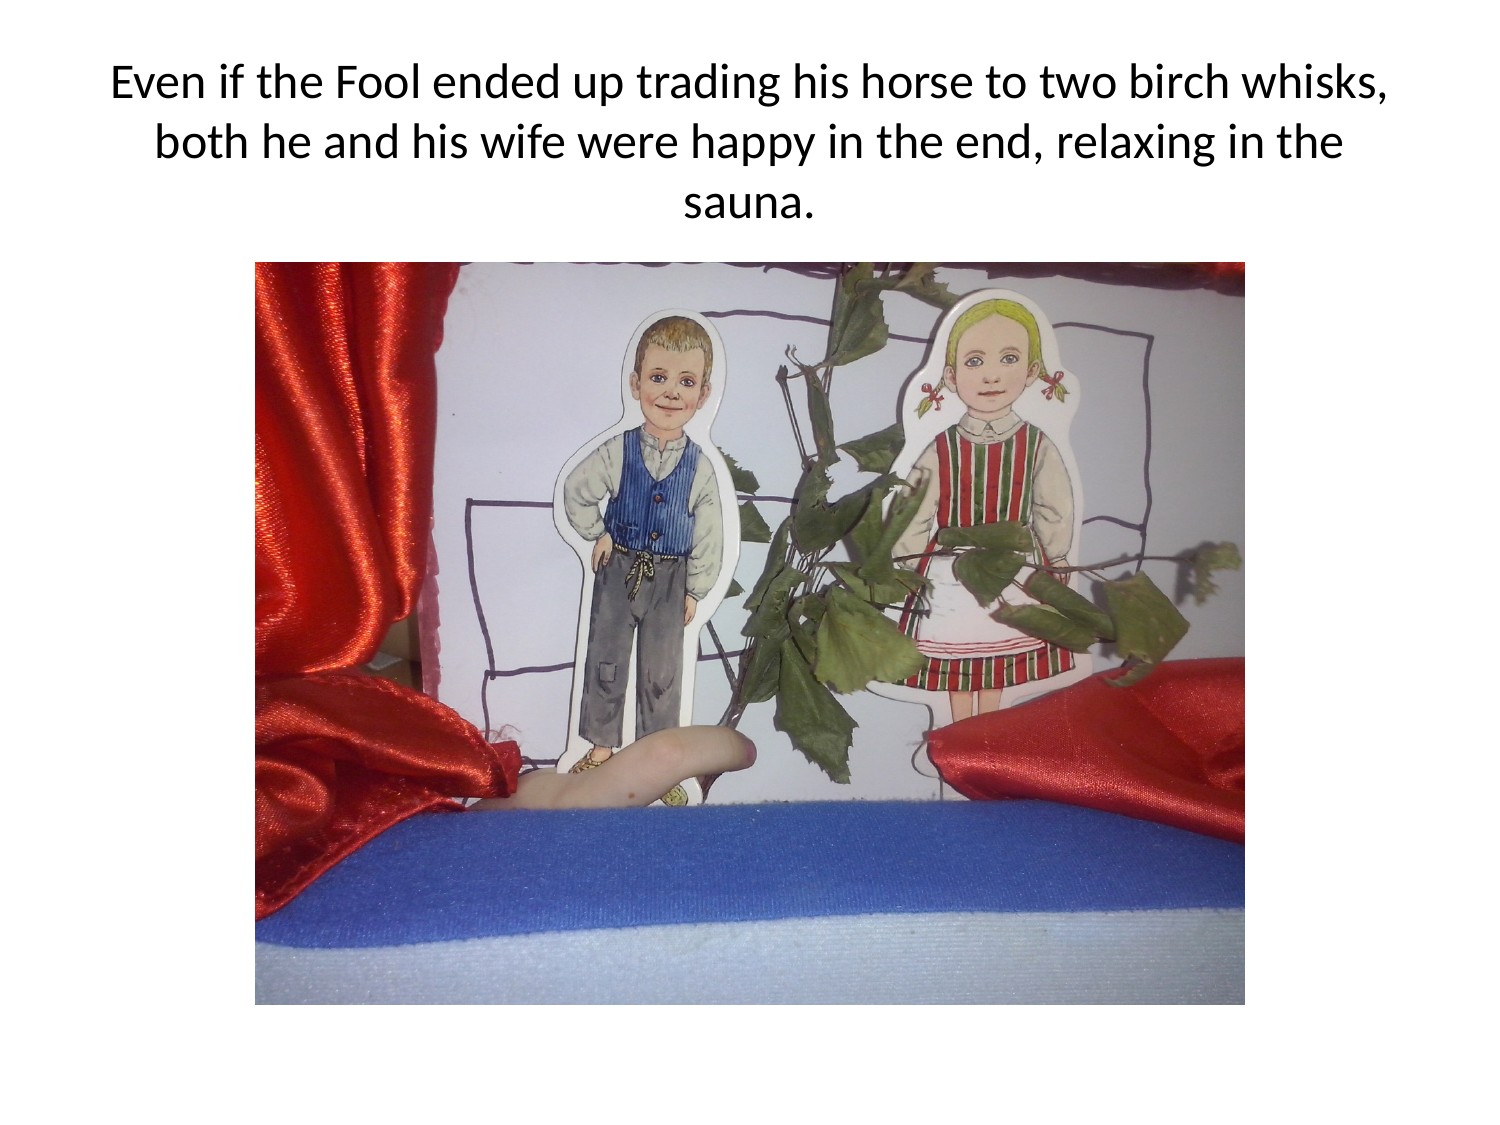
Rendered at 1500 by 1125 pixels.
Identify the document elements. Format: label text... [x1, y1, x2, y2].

title Even if the Fool ended up trading his horse to two birch whisks, both he and his wife were happy in the end, relaxing in the sauna. [75, 45, 1425, 233]
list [254, 262, 1246, 1006]
